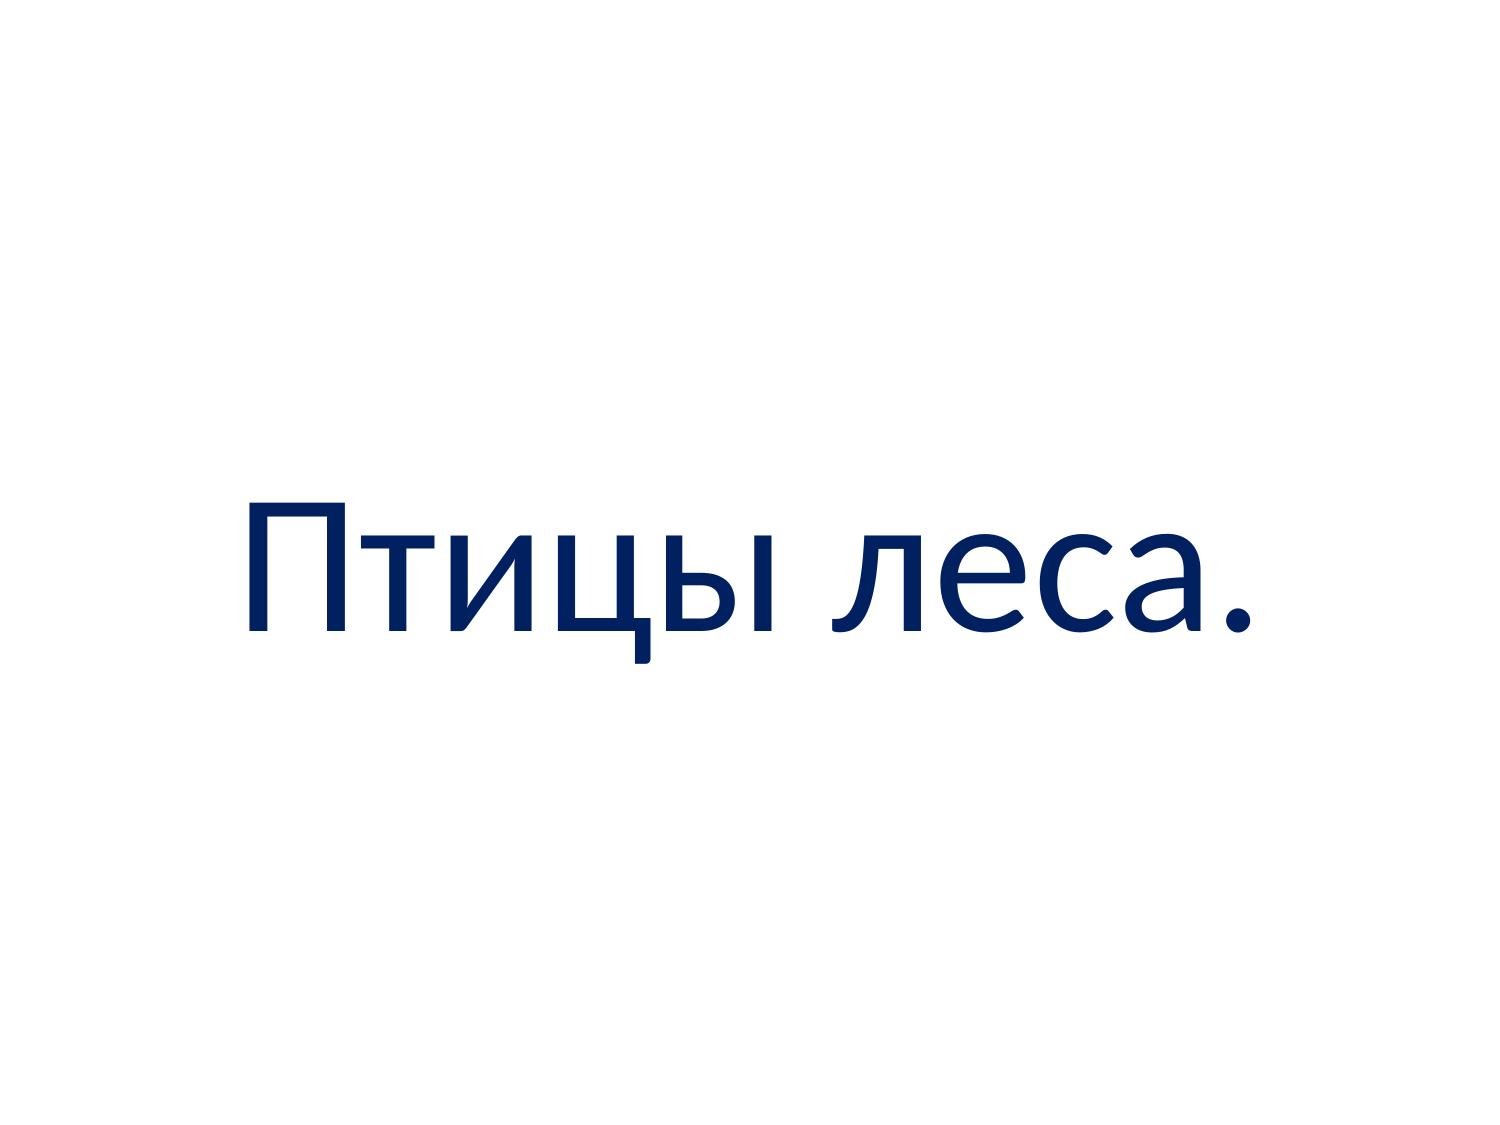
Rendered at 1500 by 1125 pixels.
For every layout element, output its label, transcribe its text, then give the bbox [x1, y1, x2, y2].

title Птицы леса. [75, 45, 1425, 1059]
